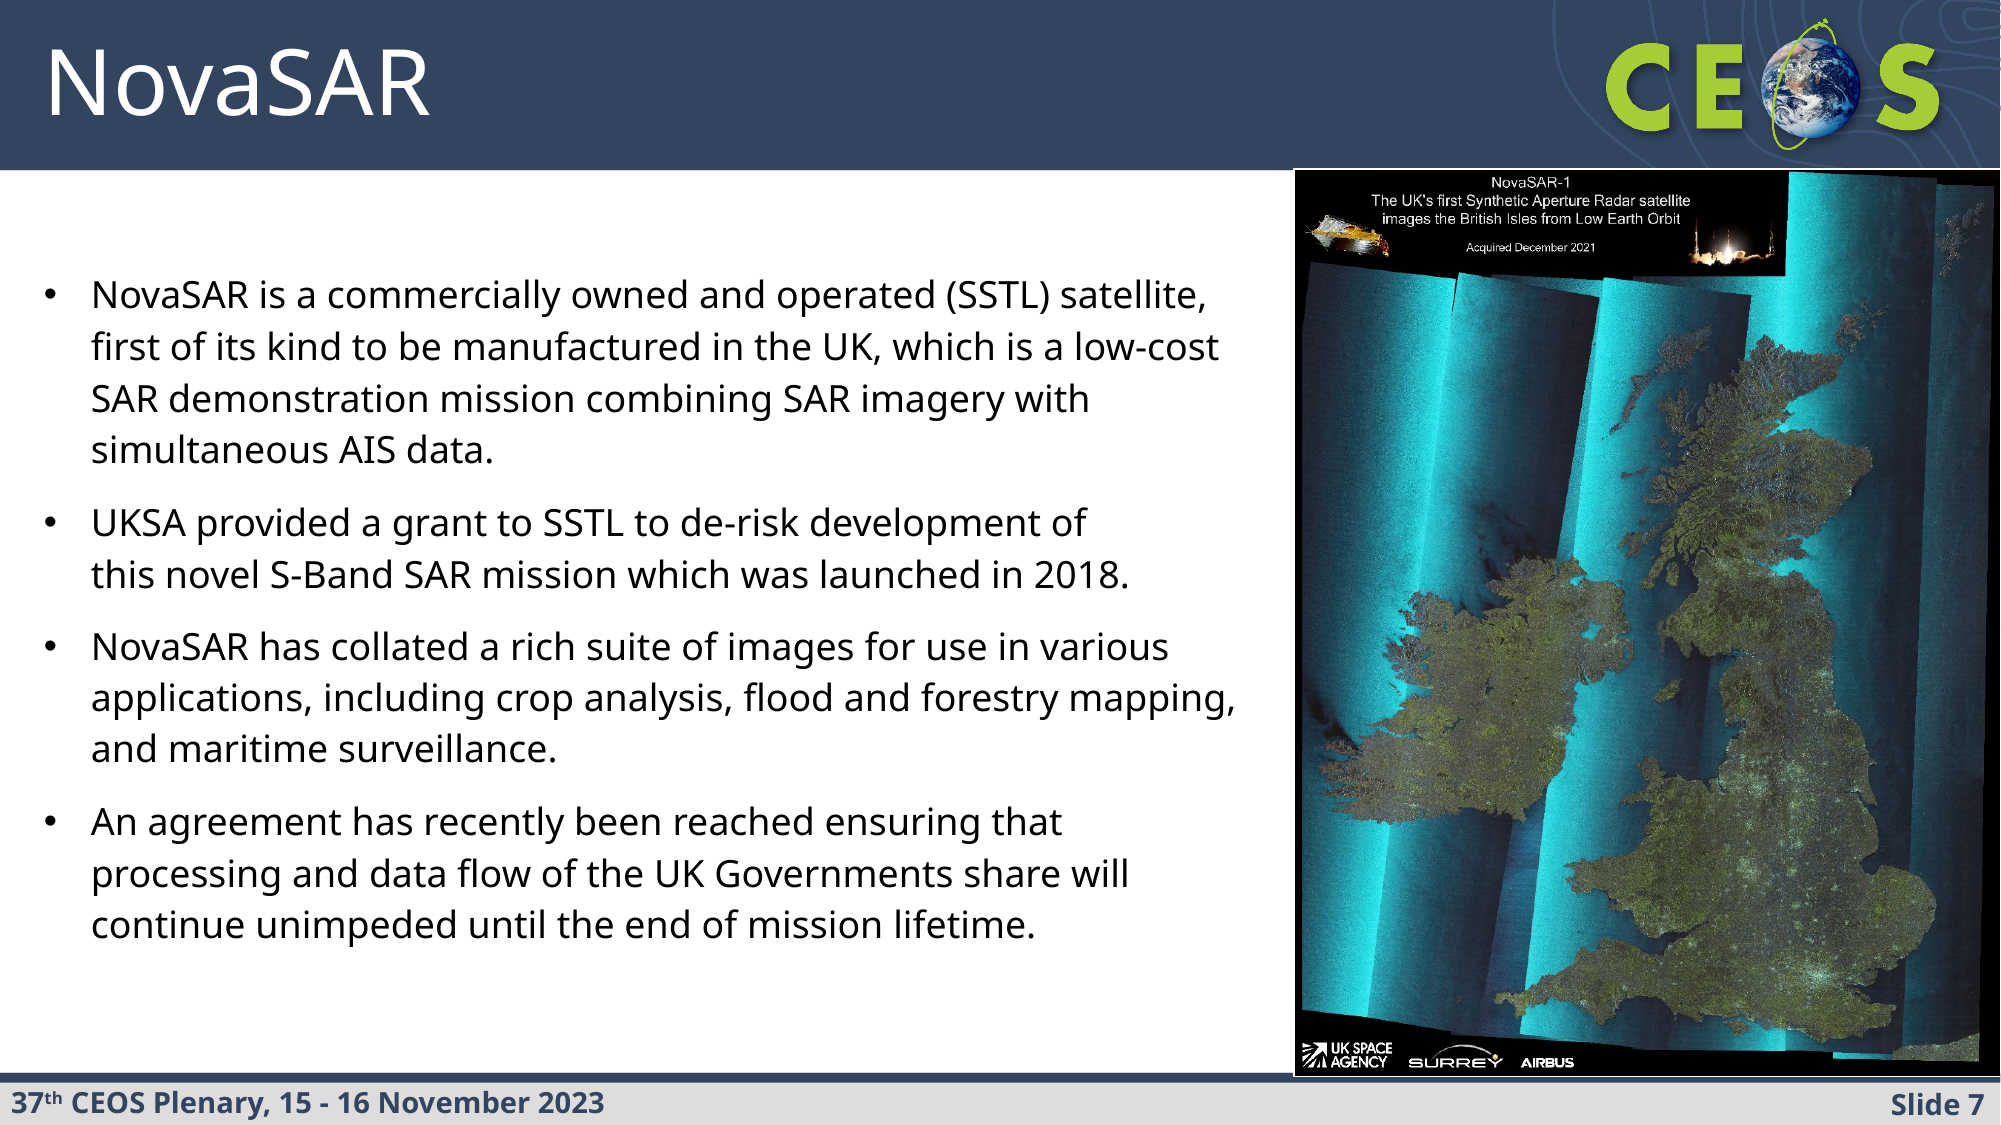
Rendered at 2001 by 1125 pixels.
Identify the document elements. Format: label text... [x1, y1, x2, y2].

picture [1294, 169, 2000, 1076]
picture [1606, 18, 1939, 150]
title NovaSAR [28, 28, 1569, 157]
list NovaSAR is a commercially owned and operated (SSTL) satellite, first of its kind to be manufactured in the UK, which is a low-cost SAR demonstration mission combining SAR imagery with simultaneous AIS data. UKSA provided a grant to SSTL to de-risk development of this novel S-Band SAR mission which was launched in 2018. NovaSAR has collated a rich suite of images for use in various applications, including crop analysis, flood and forestry mapping, and maritime surveillance. An agreement has recently been reached ensuring that processing and data flow of the UK Governments share will continue unimpeded until the end of mission lifetime. [28, 257, 1268, 1029]
